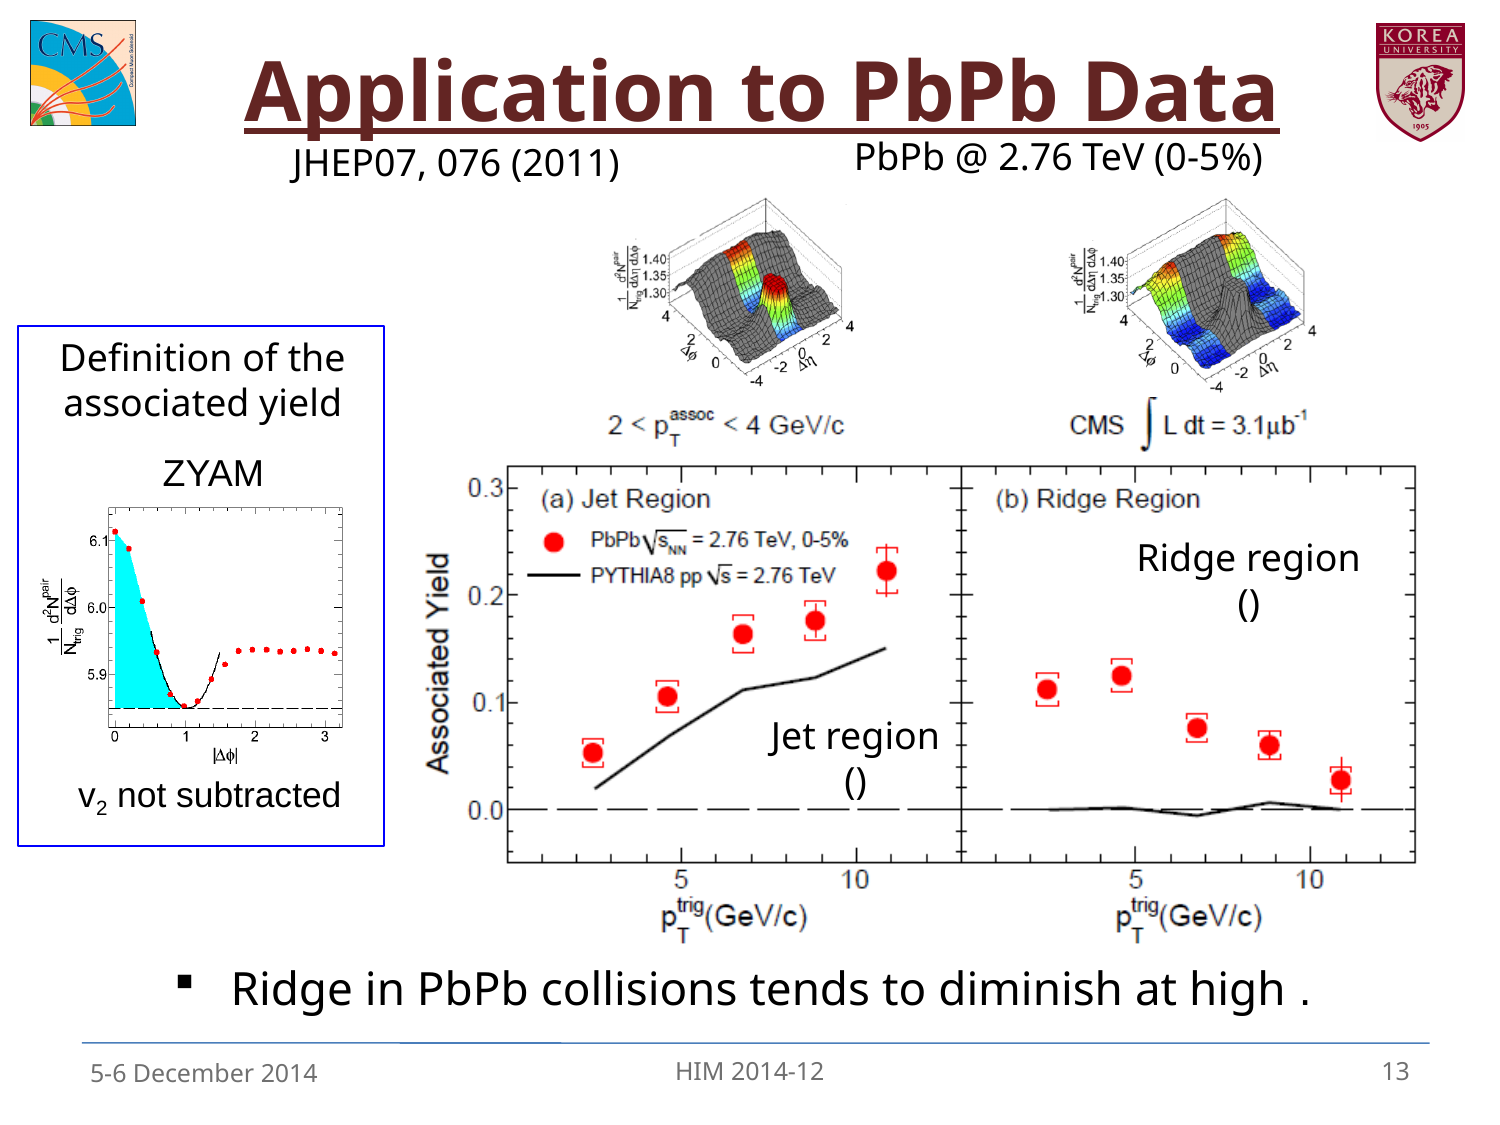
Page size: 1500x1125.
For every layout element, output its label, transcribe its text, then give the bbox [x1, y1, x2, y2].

picture [64, 34, 75, 54]
title Application to PbPb Data [174, 23, 1350, 153]
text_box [17, 326, 385, 847]
text_box JHEP07, 076 (2011) [277, 131, 635, 191]
slide_number 13 [1074, 1042, 1425, 1103]
picture [30, 65, 107, 126]
footer HIM 2014-12 [512, 1042, 988, 1103]
picture [418, 195, 1424, 953]
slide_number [75, 1042, 425, 1103]
picture [39, 20, 136, 115]
picture [39, 36, 44, 54]
text_box PbPb @ 2.76 TeV (0-5%) [838, 125, 1279, 186]
picture [1376, 23, 1465, 142]
